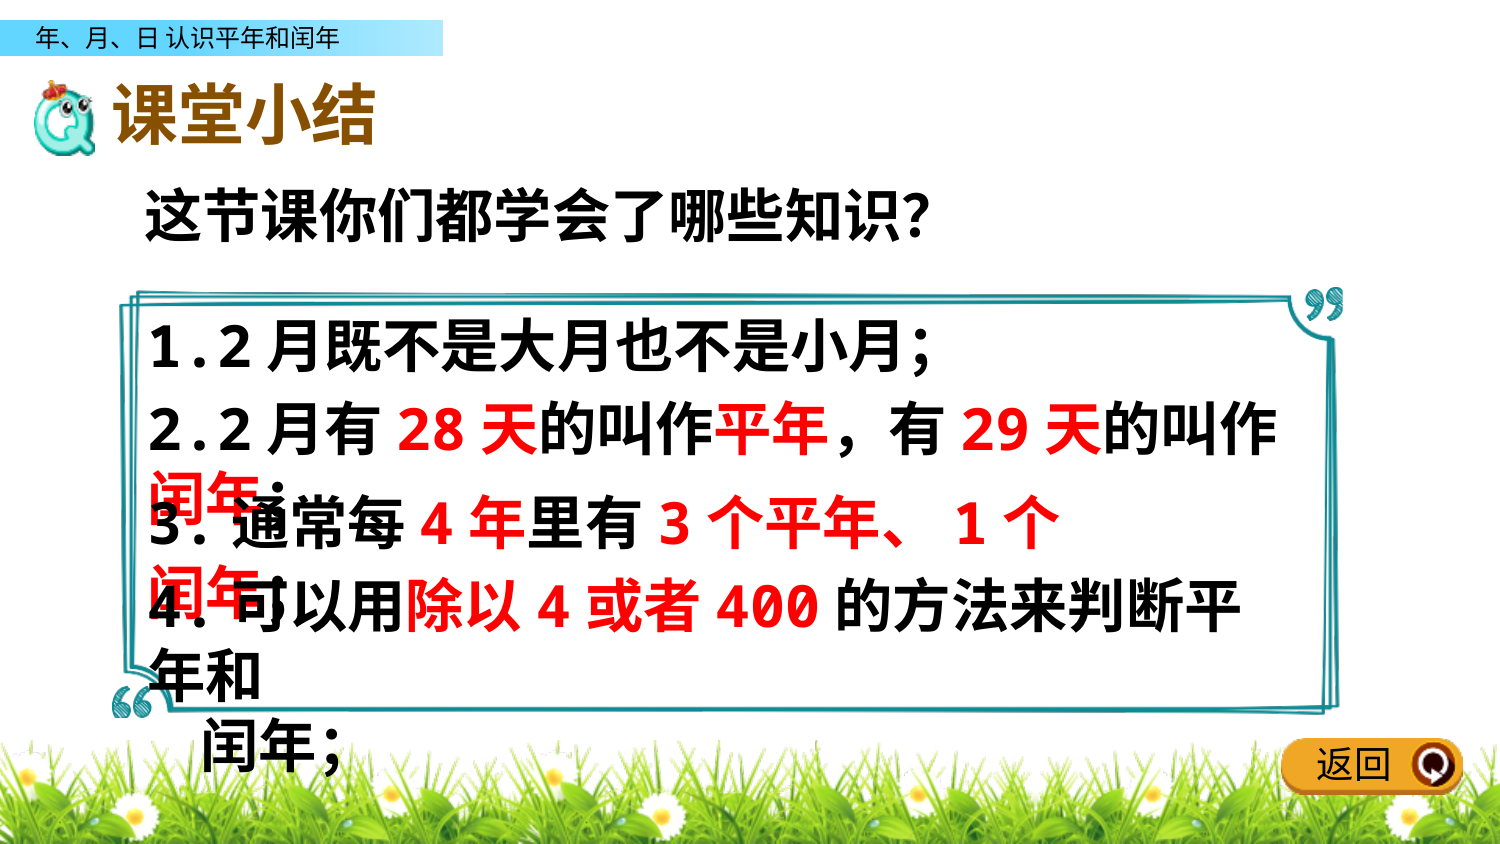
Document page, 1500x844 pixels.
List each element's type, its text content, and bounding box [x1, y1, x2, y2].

text_box 4.可以用除以4或者400的方法来判断平年和 闰年； [135, 727, 1294, 785]
picture [111, 287, 1343, 718]
picture [34, 80, 96, 156]
text_box 课堂小结 [100, 67, 404, 159]
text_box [1281, 733, 1464, 795]
text_box 这节课你们都学会了哪些知识？ [133, 173, 972, 255]
picture [0, 740, 1500, 844]
